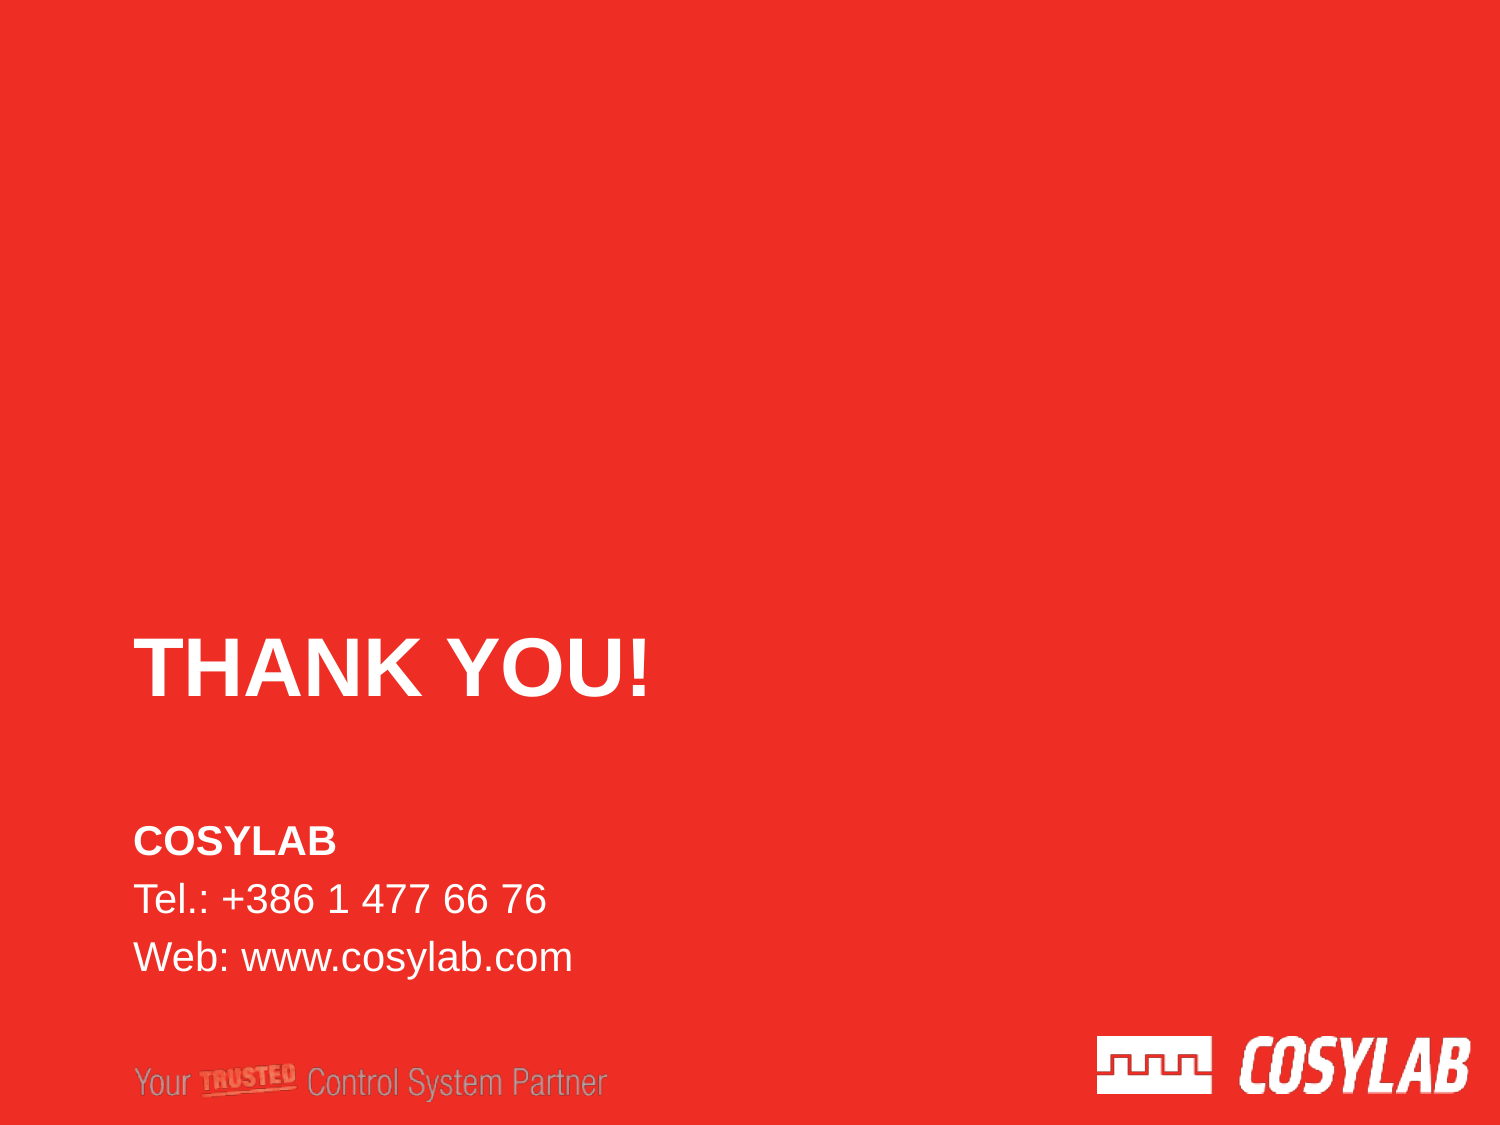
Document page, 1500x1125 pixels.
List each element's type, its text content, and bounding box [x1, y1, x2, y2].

text_box COSYLAB Tel.: +386 1 477 66 76 Web: www.cosylab.com [118, 741, 975, 988]
text_box Thank you! [118, 420, 975, 721]
picture [1097, 1036, 1471, 1094]
picture [135, 1063, 607, 1102]
